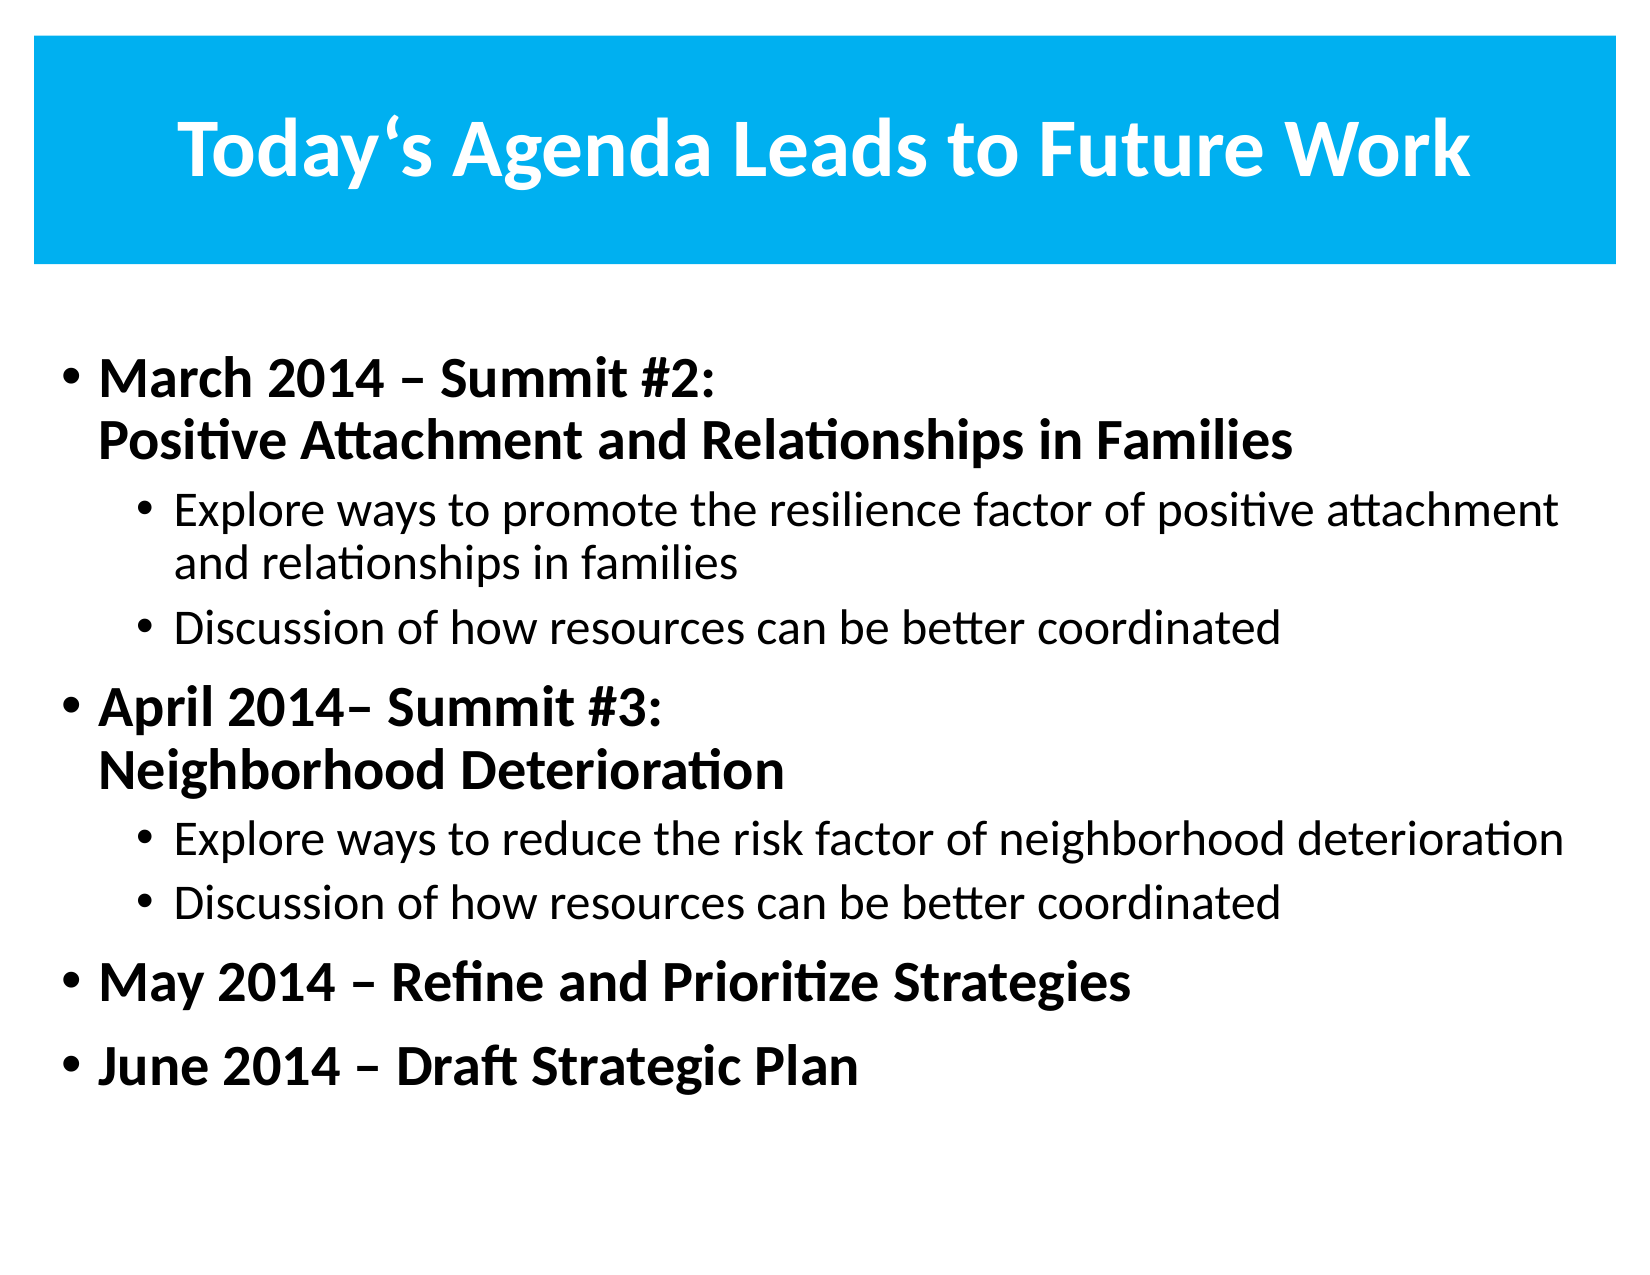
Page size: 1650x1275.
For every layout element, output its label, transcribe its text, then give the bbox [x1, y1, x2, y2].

list March 2014 – Summit #2: Positive Attachment and Relationships in Families Explore ways to promote the resilience factor of positive attachment and relationships in families Discussion of how resources can be better coordinated April 2014– Summit #3: Neighborhood Deterioration Explore ways to reduce the risk factor of neighborhood deterioration Discussion of how resources can be better coordinated May 2014 – Refine and Prioritize Strategies June 2014 – Draft Strategic Plan [46, 339, 1610, 1149]
text_box Today‘s Agenda Leads to Future Work [34, 35, 1616, 265]
